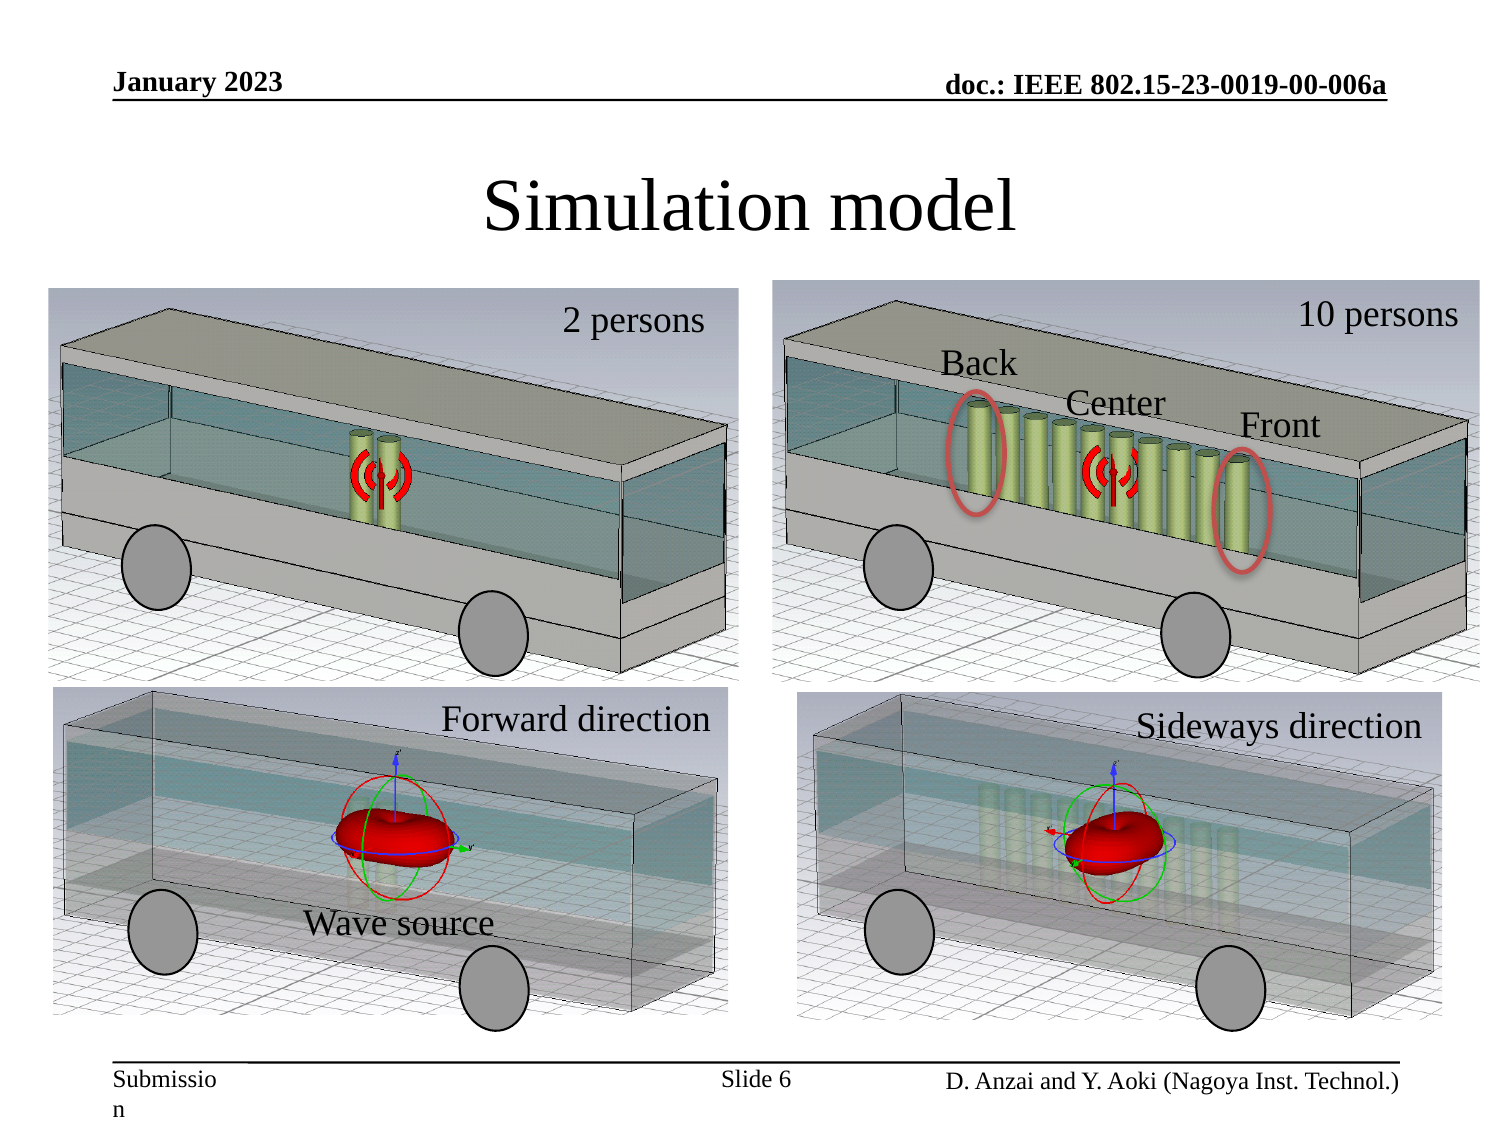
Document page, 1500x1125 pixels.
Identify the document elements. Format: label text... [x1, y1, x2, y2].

text_box [1209, 1020, 1256, 1031]
picture [48, 288, 739, 681]
picture [52, 687, 729, 1015]
slide_number Slide 6 [712, 1062, 800, 1093]
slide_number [112, 62, 375, 98]
title Simulation model [112, 112, 1388, 288]
text_box [468, 1015, 523, 1031]
picture [797, 692, 1443, 1020]
picture [772, 280, 1480, 682]
